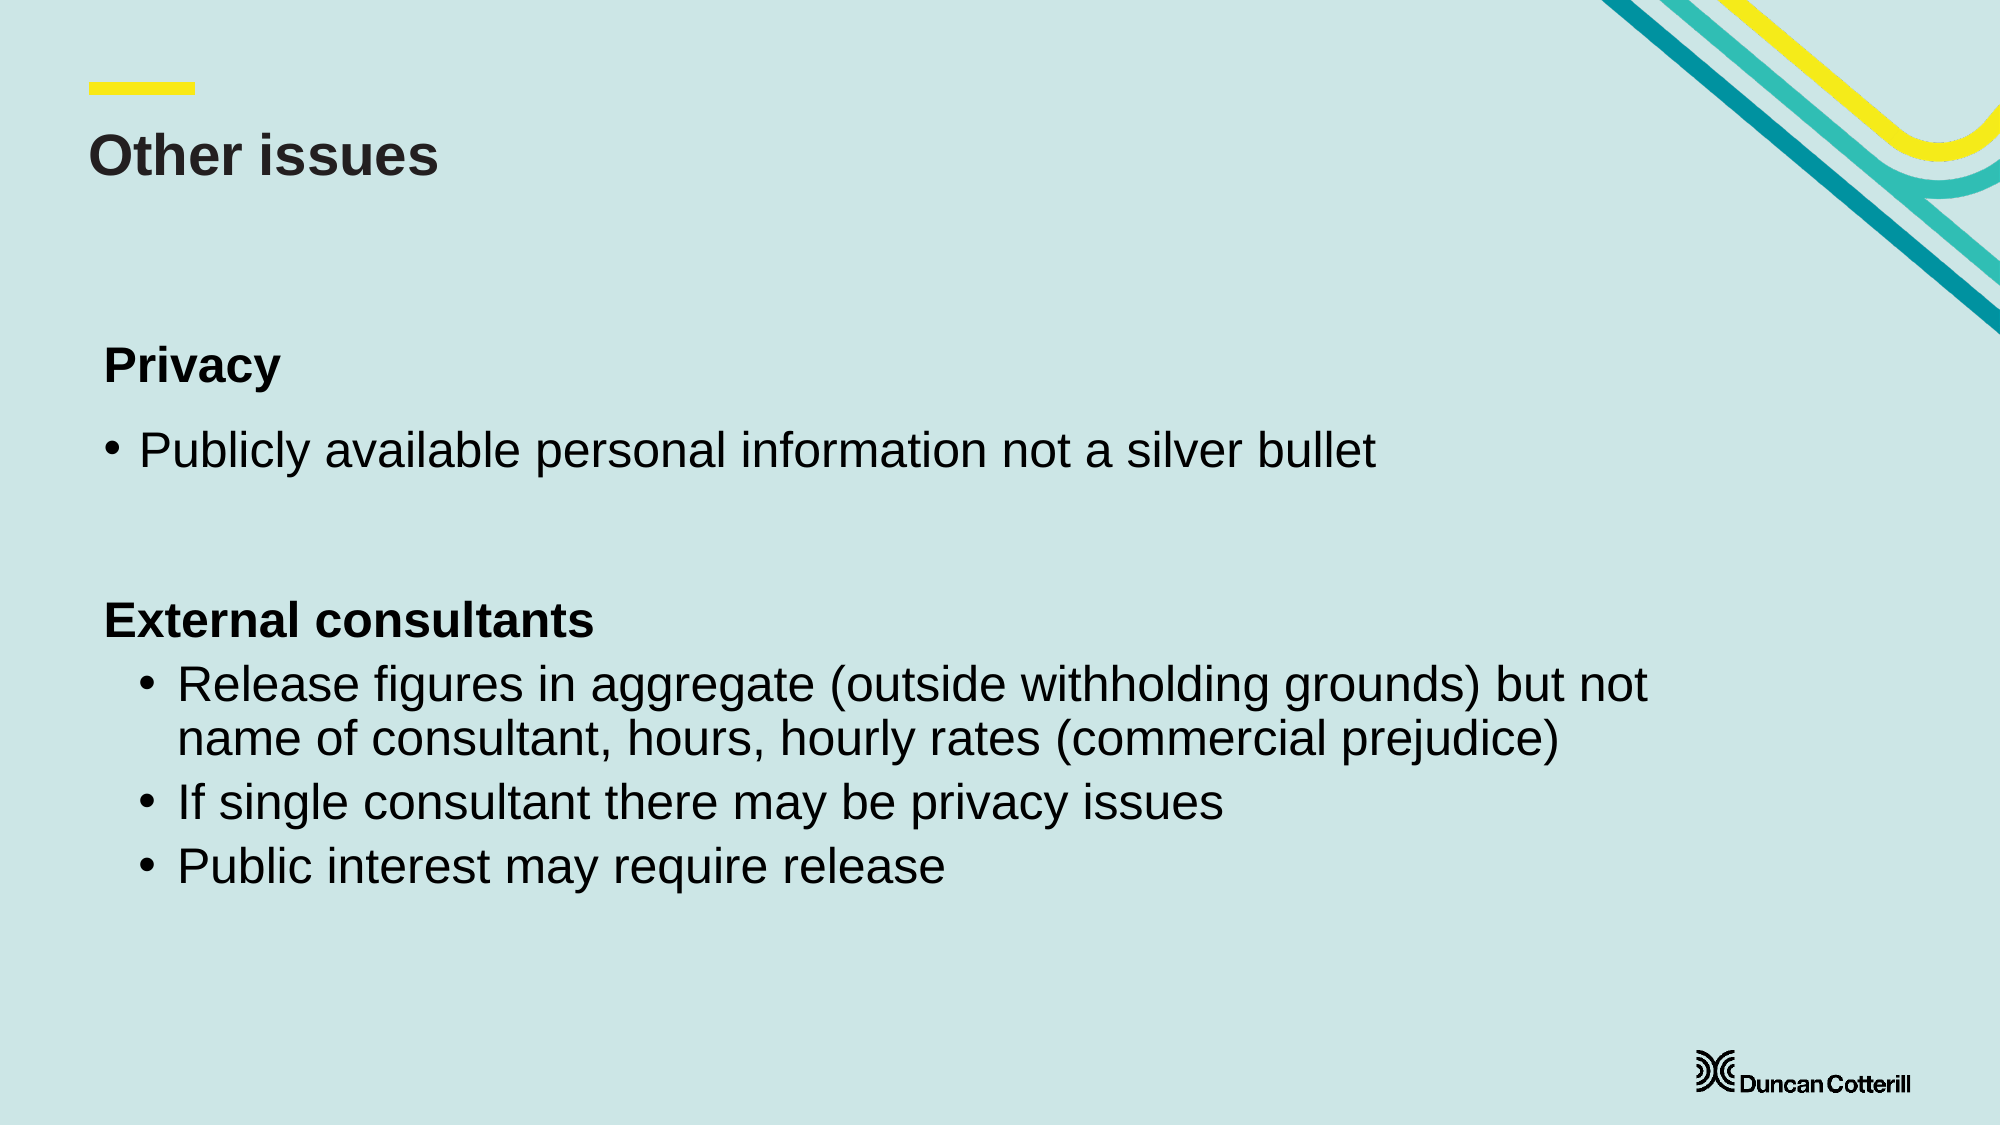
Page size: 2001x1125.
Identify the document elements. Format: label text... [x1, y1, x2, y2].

picture [1681, 1035, 1925, 1107]
title Other issues [88, 124, 1750, 189]
list Privacy Publicly available personal information not a silver bullet External consultants Release figures in aggregate (outside withholding grounds) but not name of consultant, hours, hourly rates (commercial prejudice) If single consultant there may be privacy issues Public interest may require release [88, 249, 1697, 1037]
picture [1572, 0, 2000, 370]
